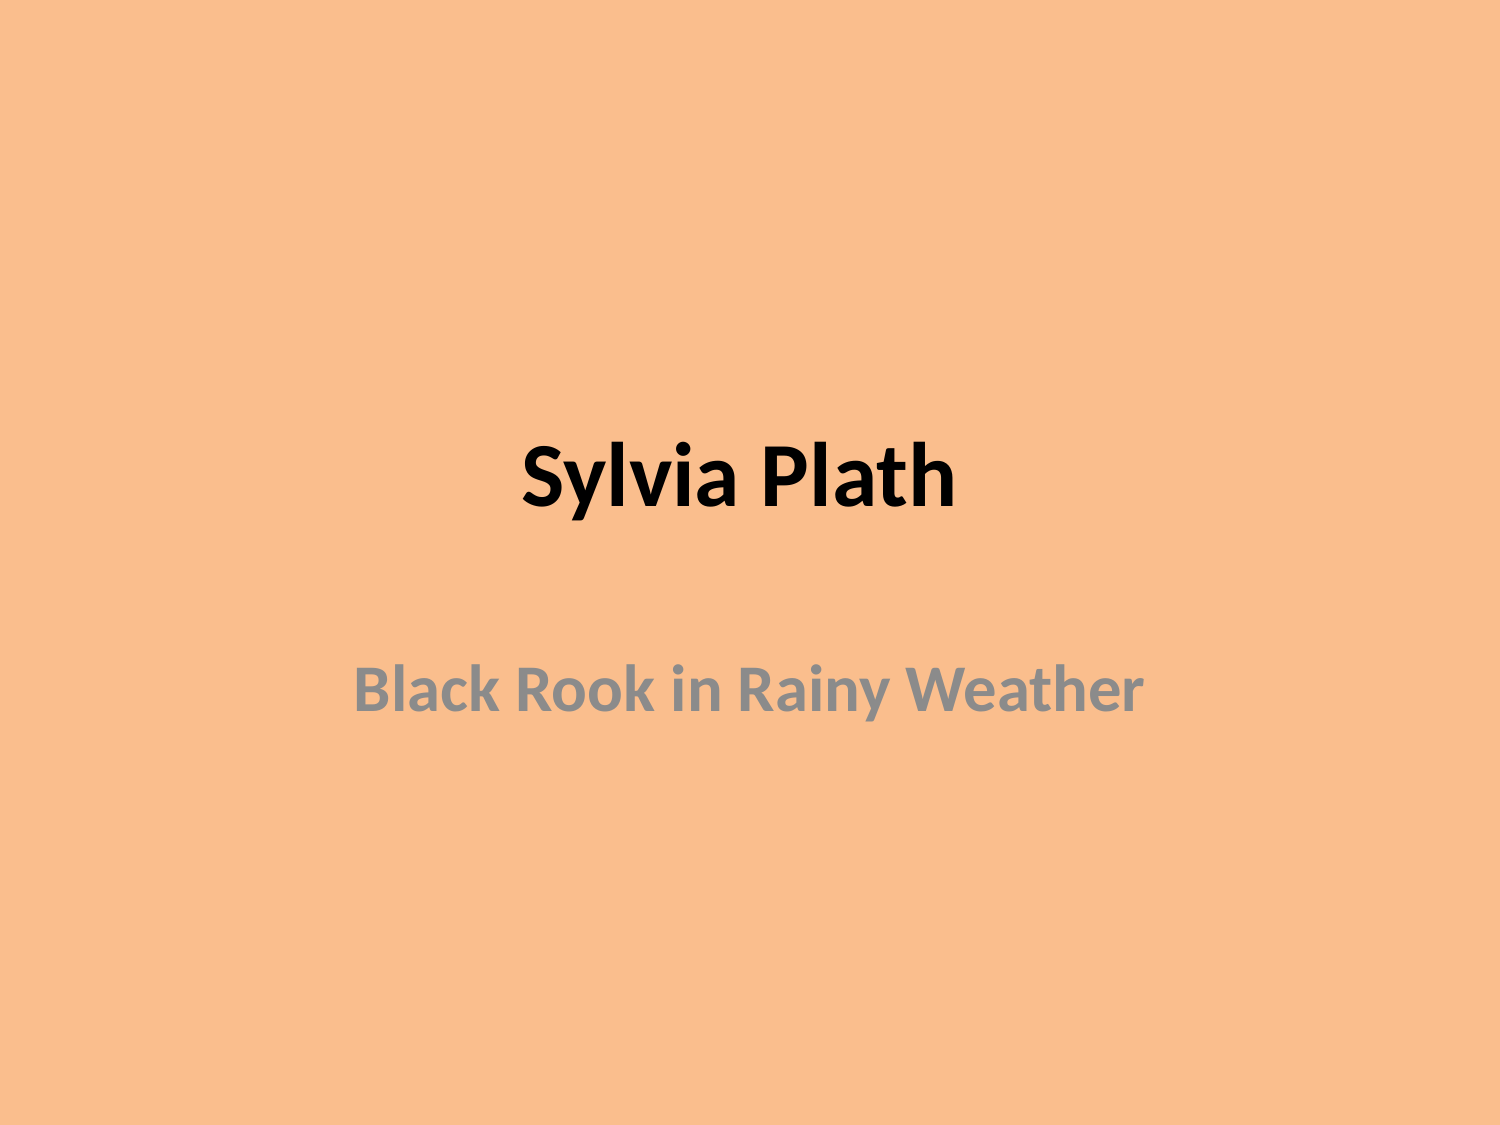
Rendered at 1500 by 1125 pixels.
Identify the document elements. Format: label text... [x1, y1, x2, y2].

subtitle Black Rook in Rainy Weather [225, 637, 1275, 925]
title Sylvia Plath [112, 349, 1388, 591]
